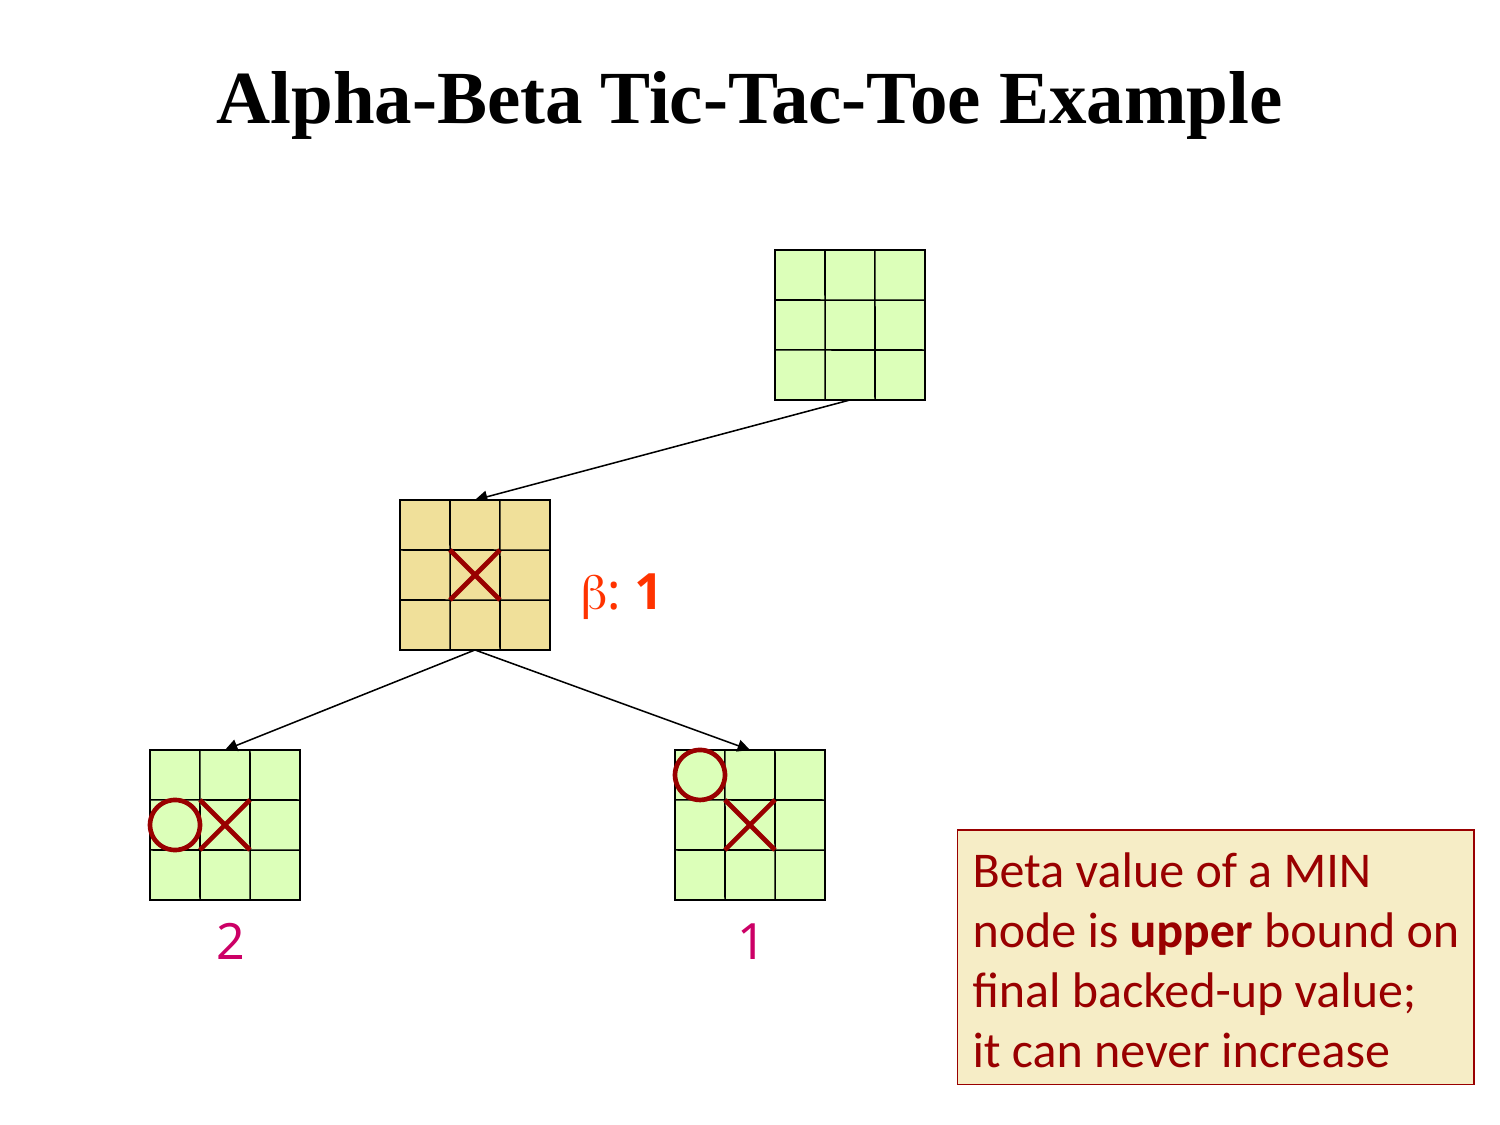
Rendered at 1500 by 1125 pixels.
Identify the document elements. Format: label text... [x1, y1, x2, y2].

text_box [149, 249, 956, 978]
title Alpha-Beta Tic-Tac-Toe Example [112, 0, 1388, 188]
text_box Beta value of a MIN node is upper bound on final backed-up value; it can never increase [957, 829, 1475, 1085]
